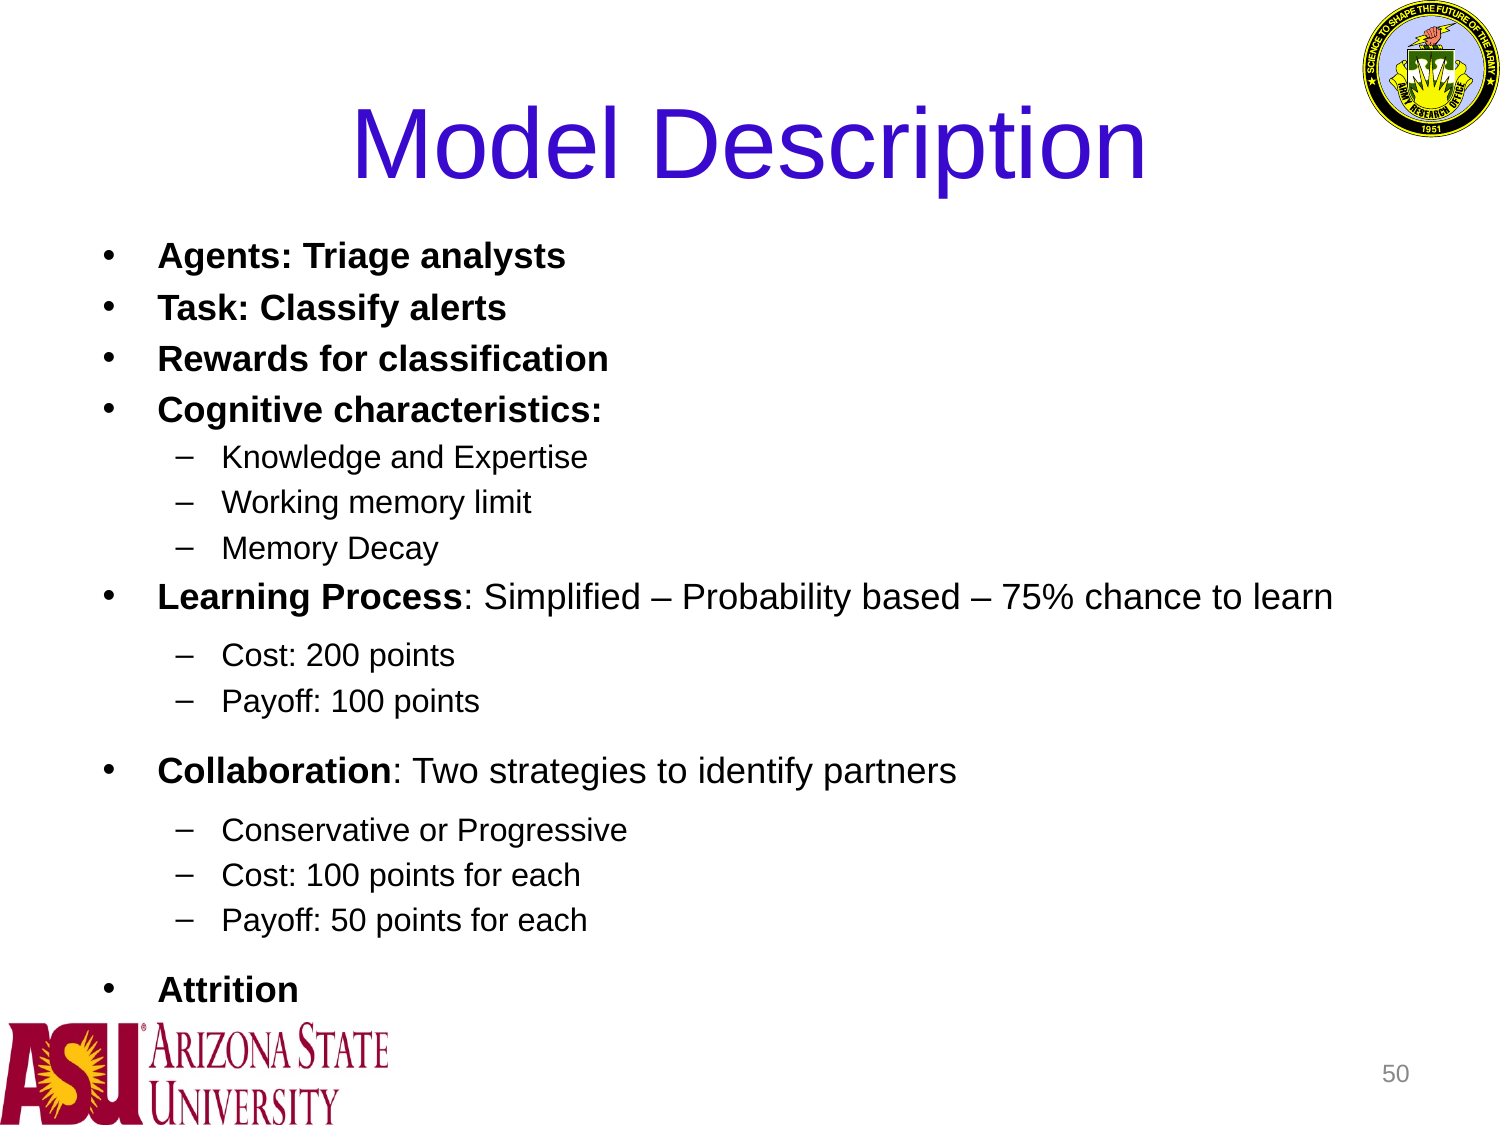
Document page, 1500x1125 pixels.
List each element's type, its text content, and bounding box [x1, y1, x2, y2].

slide_number 50 [1074, 1042, 1425, 1103]
list Agents: Triage analysts Task: Classify alerts Rewards for classification Cognitive characteristics: Knowledge and Expertise Working memory limit Memory Decay Learning Process: Simplified – Probability based – 75% chance to learn Cost: 200 points Payoff: 100 points Collaboration: Two strategies to identify partners Conservative or Progressive Cost: 100 points for each Payoff: 50 points for each Attrition [87, 224, 1463, 1038]
title Model Description [74, 44, 1426, 233]
picture [0, 1022, 388, 1125]
